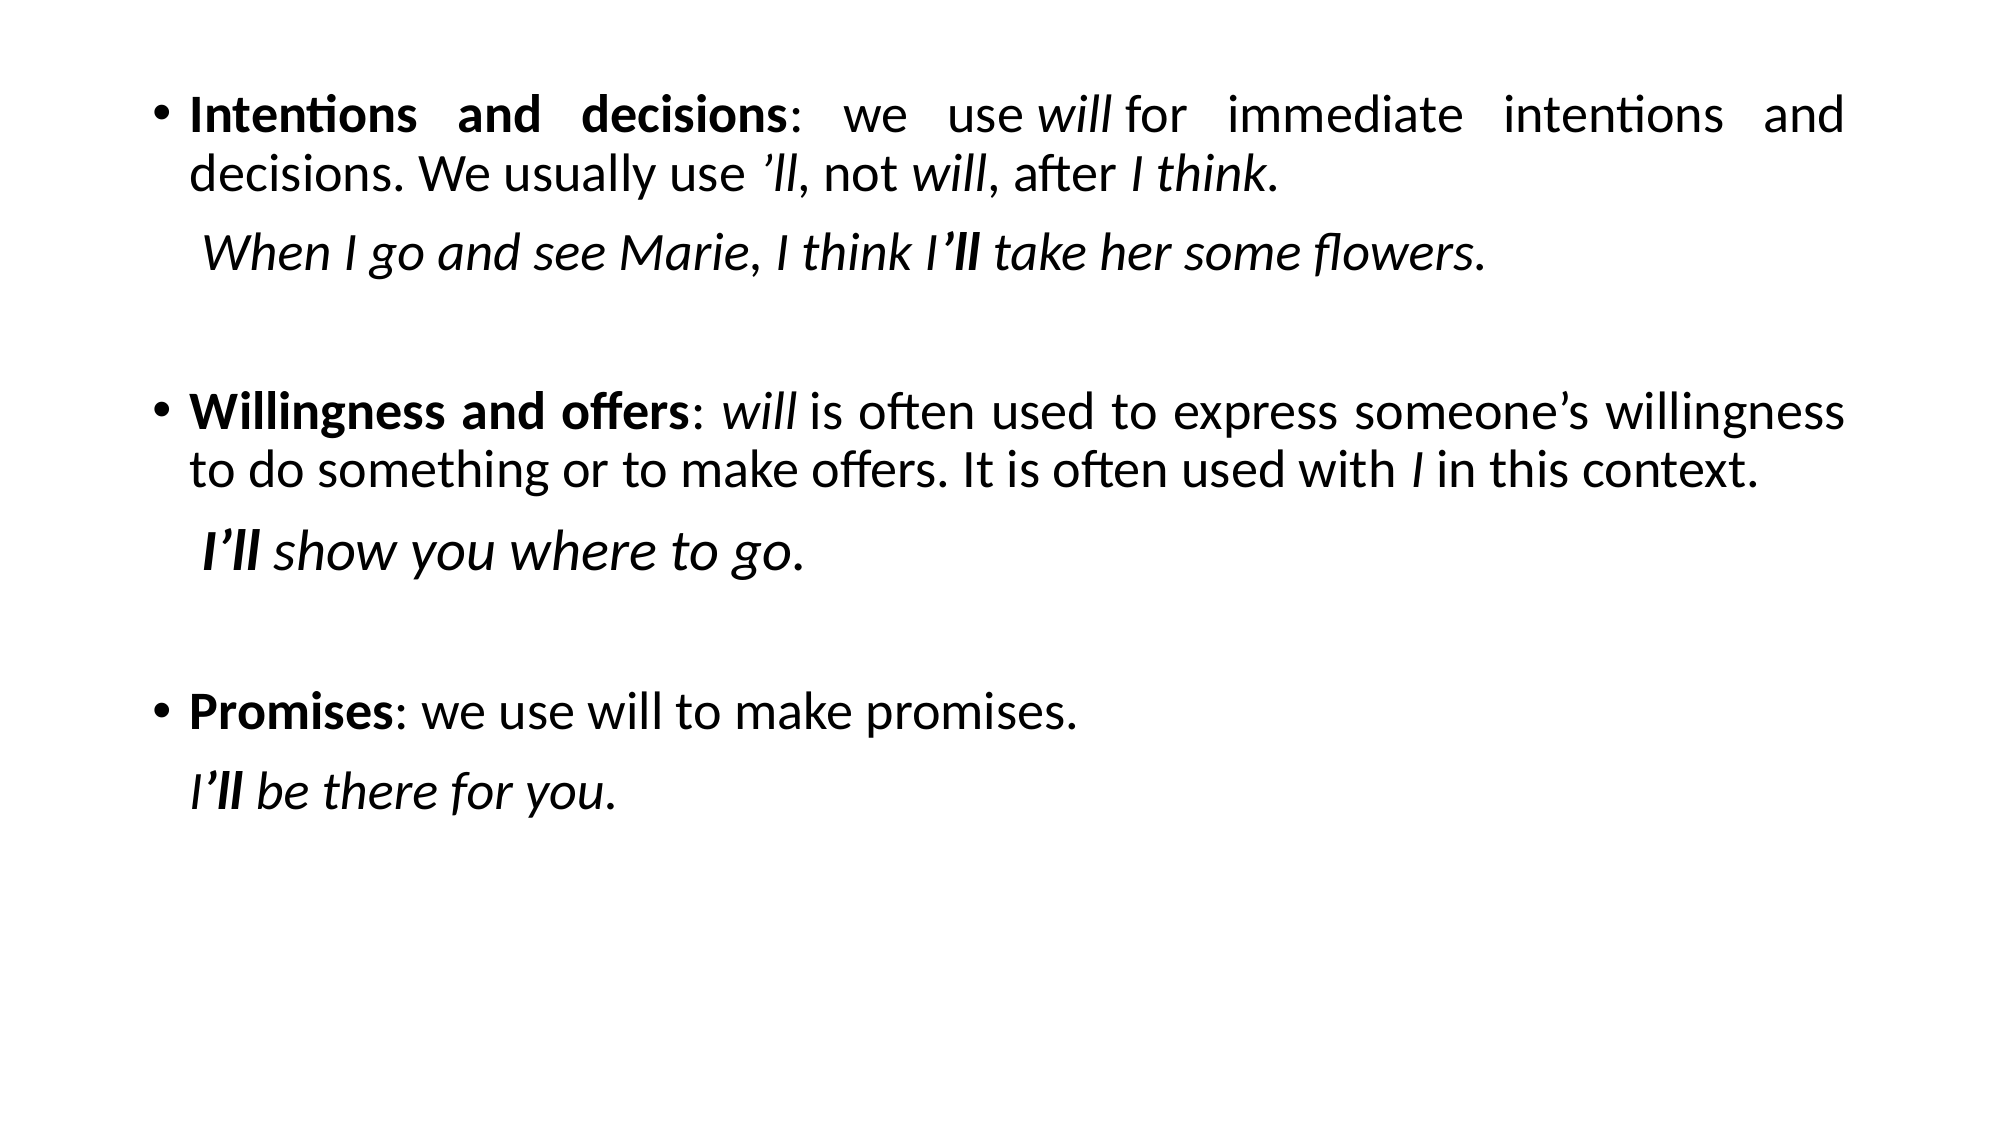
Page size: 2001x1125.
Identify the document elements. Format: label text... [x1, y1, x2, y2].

list Intentions and decisions: we use will for immediate intentions and decisions. We usually use ’ll, not will, after I think. When I go and see Marie, I think I’ll take her some flowers. Willingness and offers: will is often used to express someone’s willingness to do something or to make offers. It is often used with I in this context. I’ll show you where to go. Promises: we use will to make promises. I’ll be there for you. [137, 78, 1863, 1014]
